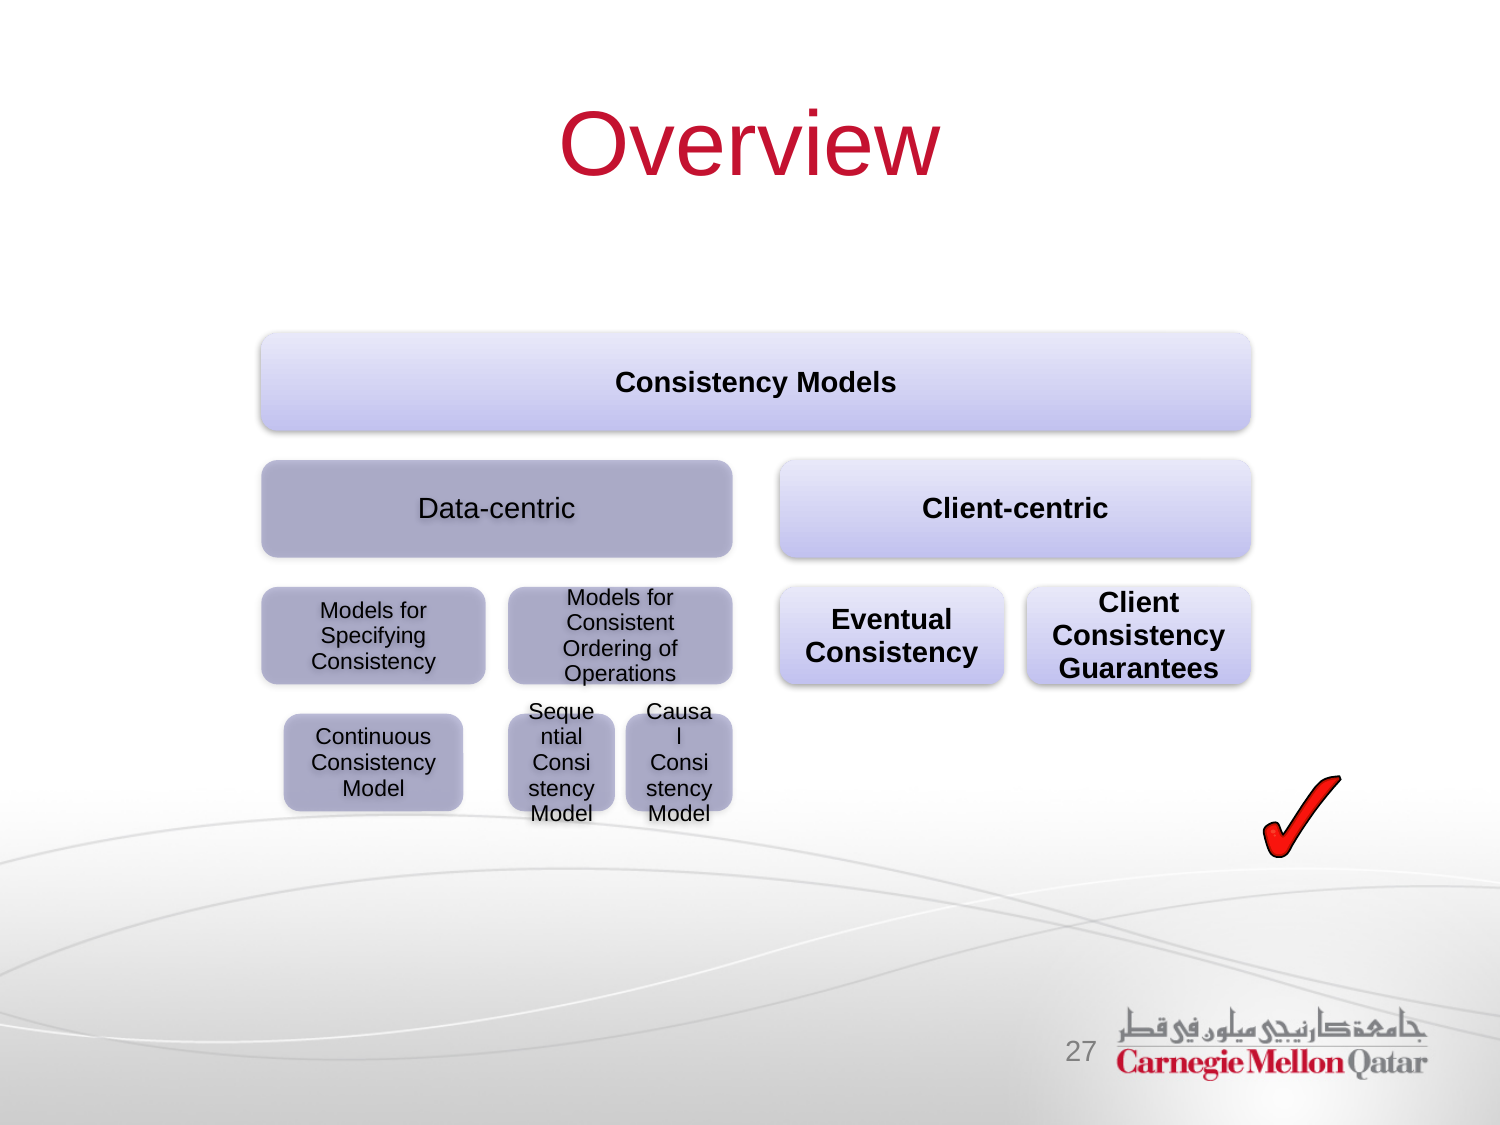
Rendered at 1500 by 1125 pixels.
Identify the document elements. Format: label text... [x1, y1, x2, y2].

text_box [137, 332, 1376, 939]
picture [0, 0, 1500, 1125]
slide_number 27 [975, 1024, 1113, 1103]
title Overview [74, 44, 1426, 233]
